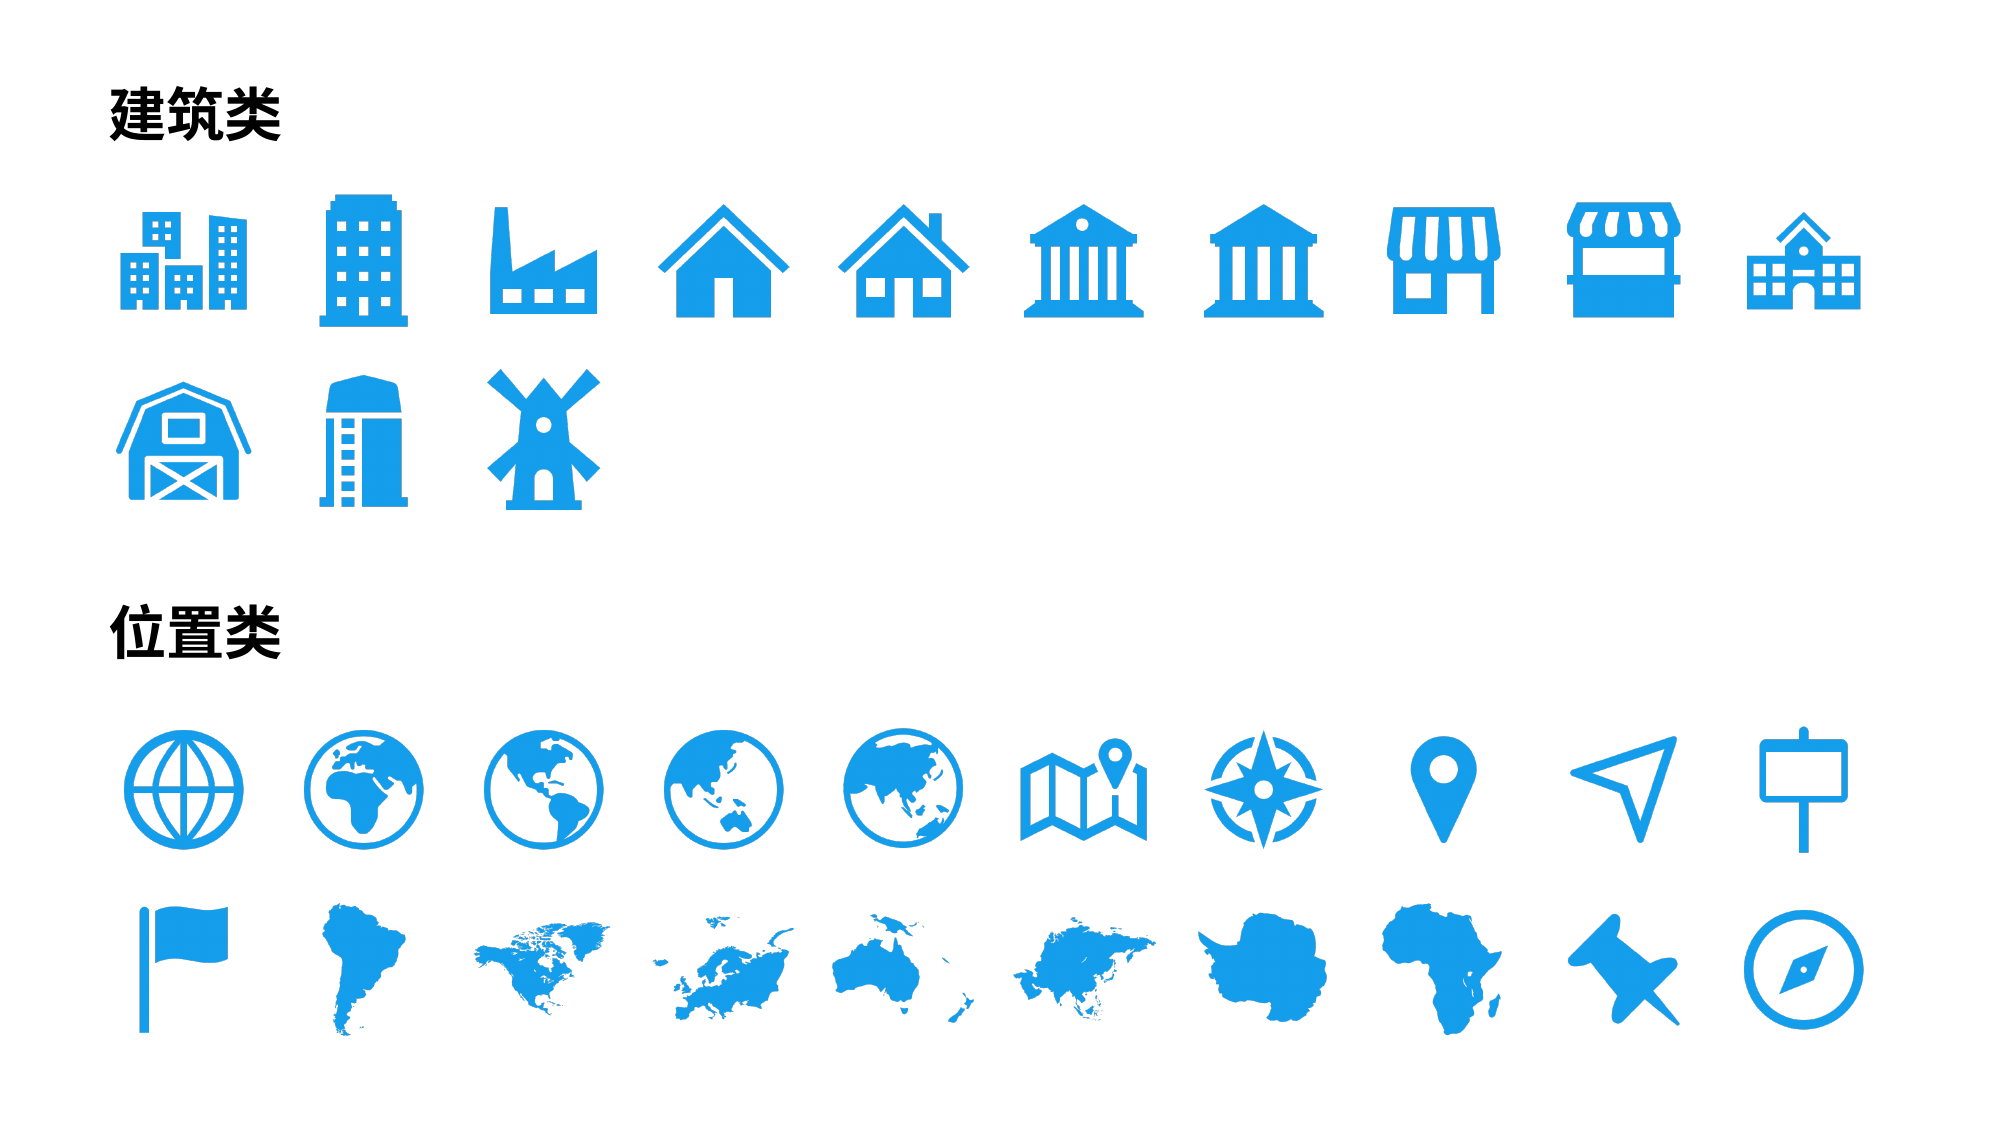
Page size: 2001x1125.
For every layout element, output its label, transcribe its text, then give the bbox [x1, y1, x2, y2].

picture [1008, 714, 1159, 865]
picture [1368, 714, 1519, 865]
text_box 位置类 [108, 596, 525, 667]
picture [648, 714, 799, 865]
picture [1008, 894, 1159, 1045]
picture [1368, 894, 1519, 1045]
picture [1368, 185, 1519, 336]
picture [108, 714, 259, 865]
picture [1548, 714, 1699, 865]
picture [828, 714, 979, 865]
picture [468, 894, 619, 1045]
picture [828, 894, 979, 1045]
picture [468, 365, 619, 516]
picture [1188, 714, 1339, 865]
picture [1008, 185, 1159, 336]
picture [648, 894, 799, 1045]
picture [1728, 714, 1879, 865]
picture [1188, 185, 1339, 336]
picture [288, 365, 439, 516]
picture [288, 894, 439, 1045]
picture [468, 714, 619, 865]
picture [288, 714, 439, 865]
picture [1728, 185, 1879, 336]
picture [468, 185, 619, 336]
text_box 建筑类 [108, 78, 525, 149]
picture [108, 894, 259, 1045]
picture [108, 365, 259, 516]
picture [1548, 185, 1699, 336]
picture [288, 185, 439, 336]
picture [1188, 894, 1339, 1045]
picture [108, 185, 259, 336]
picture [648, 185, 799, 336]
picture [1548, 894, 1699, 1045]
picture [1728, 894, 1879, 1045]
picture [828, 185, 979, 336]
